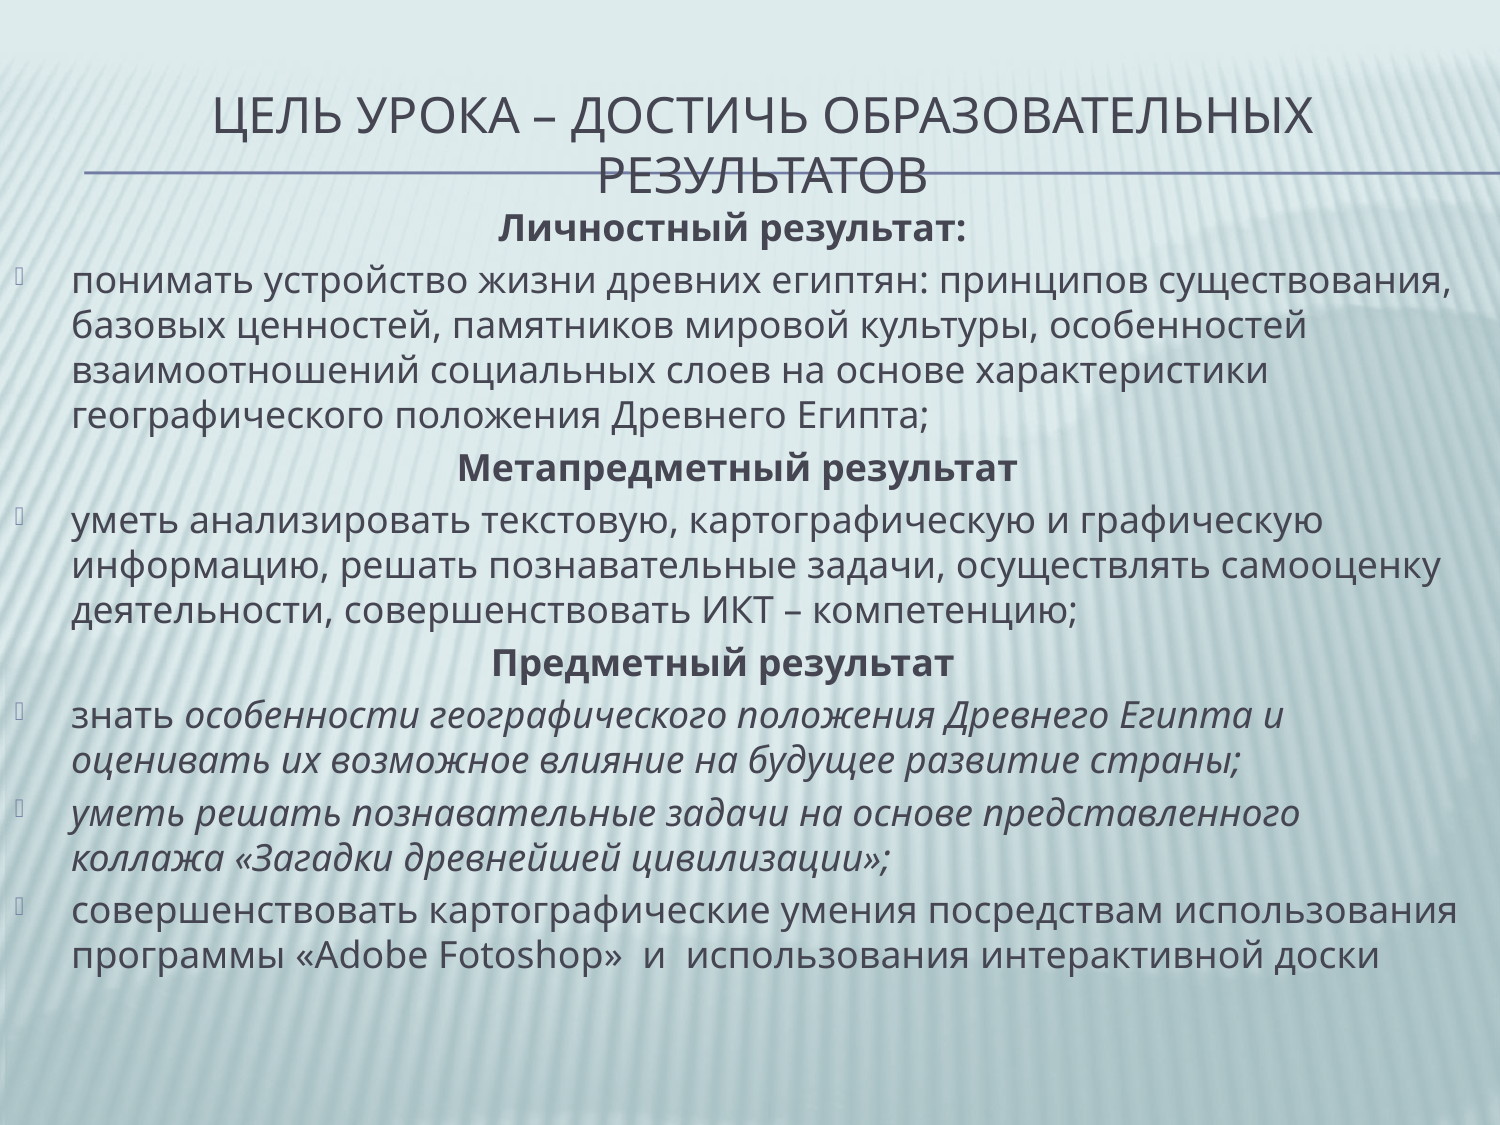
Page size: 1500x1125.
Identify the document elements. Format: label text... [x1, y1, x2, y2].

list Личностный результат: понимать устройство жизни древних египтян: принципов существования, базовых ценностей, памятников мировой культуры, особенностей взаимоотношений социальных слоев на основе характеристики географического положения Древнего Египта; Метапредметный результат уметь анализировать текстовую, картографическую и графическую информацию, решать познавательные задачи, осуществлять самооценку деятельности, совершенствовать ИКТ – компетенцию; Предметный результат знать особенности географического положения Древнего Египта и оценивать их возможное влияние на будущее развитие страны; уметь решать познавательные задачи на основе представленного коллажа «Загадки древнейшей цивилизации»; совершенствовать картографические умения посредствам использования программы «Adobe Fotoshop» и использования интерактивной доски [0, 196, 1475, 1083]
title Цель урока – достичь образовательных результатов [50, 75, 1475, 196]
